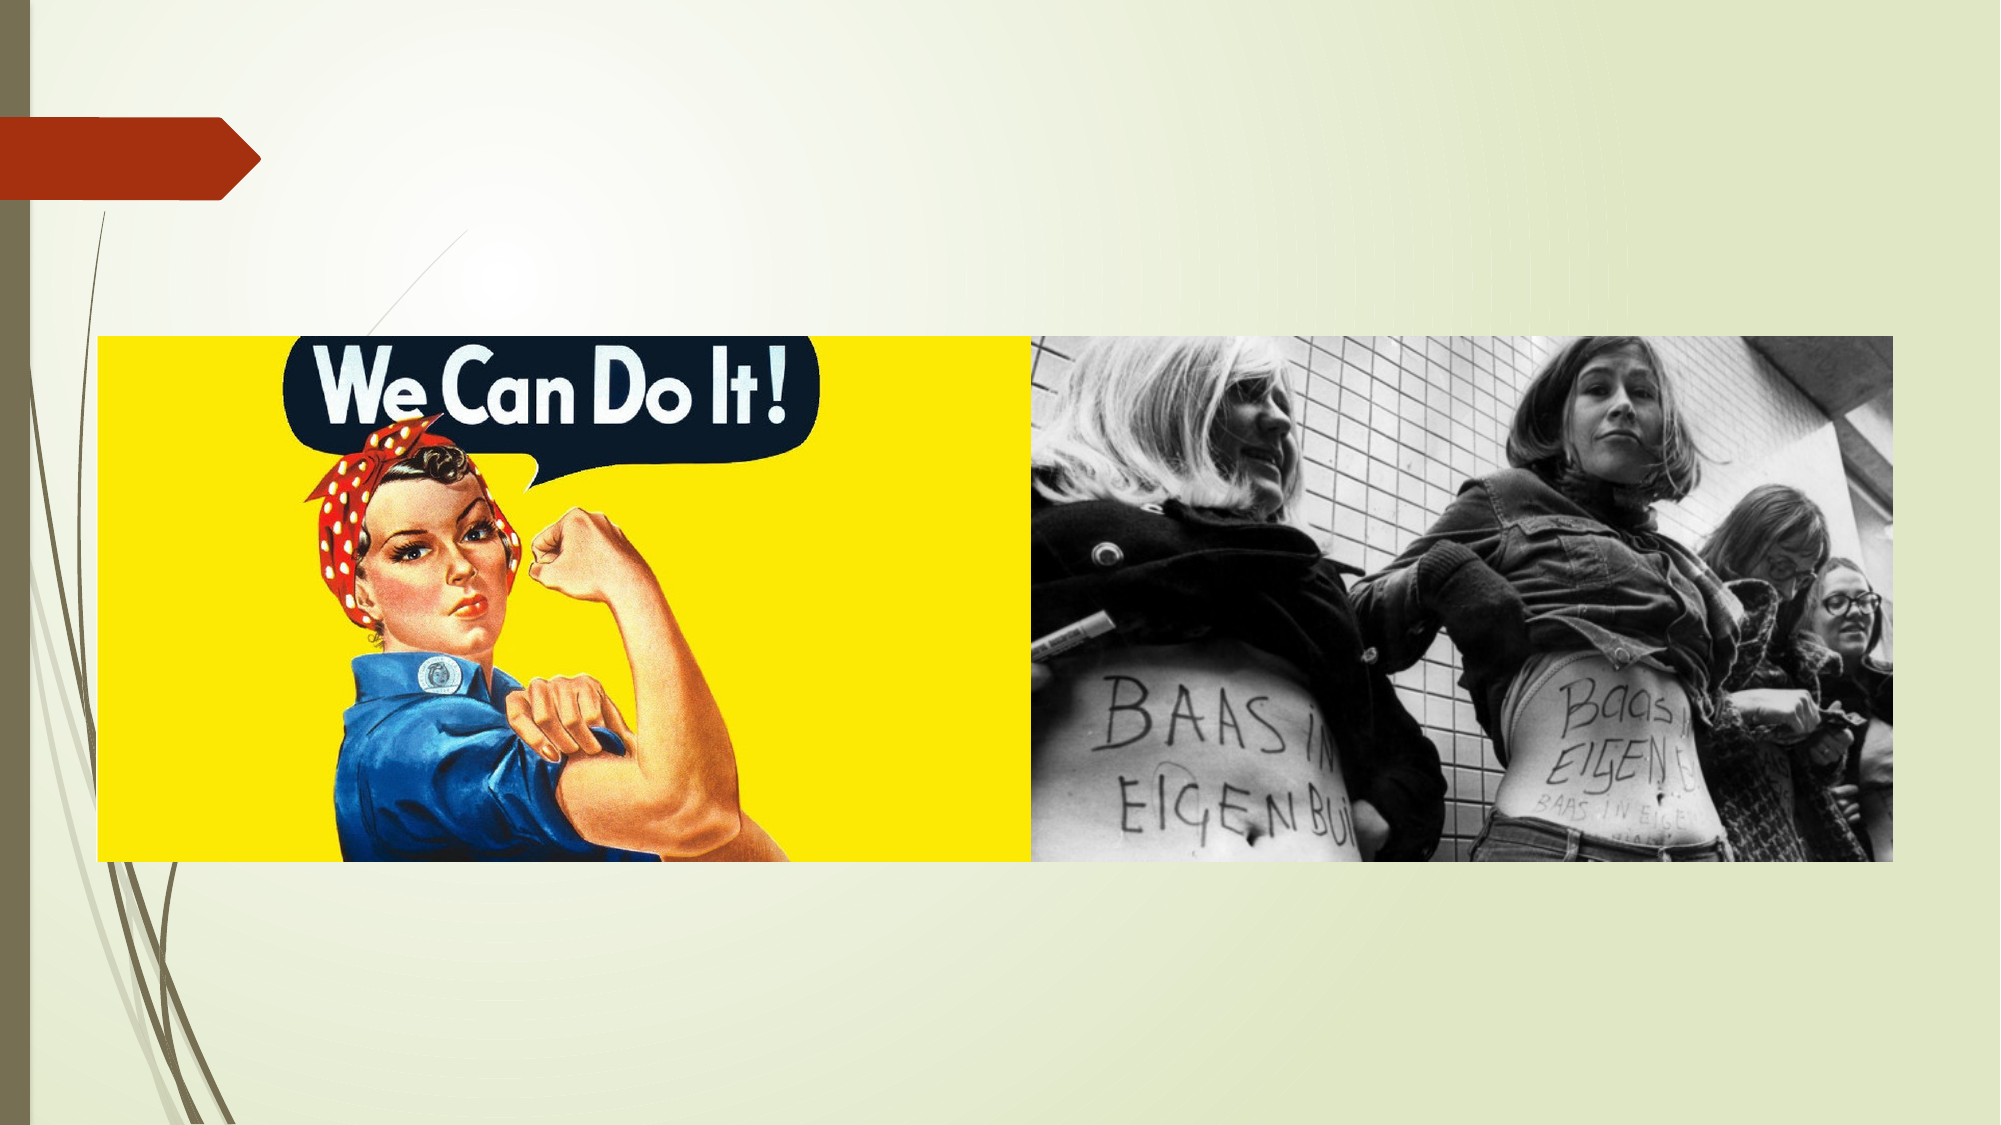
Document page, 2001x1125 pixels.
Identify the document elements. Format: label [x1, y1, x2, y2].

list [96, 336, 1030, 862]
picture [1030, 336, 1893, 862]
